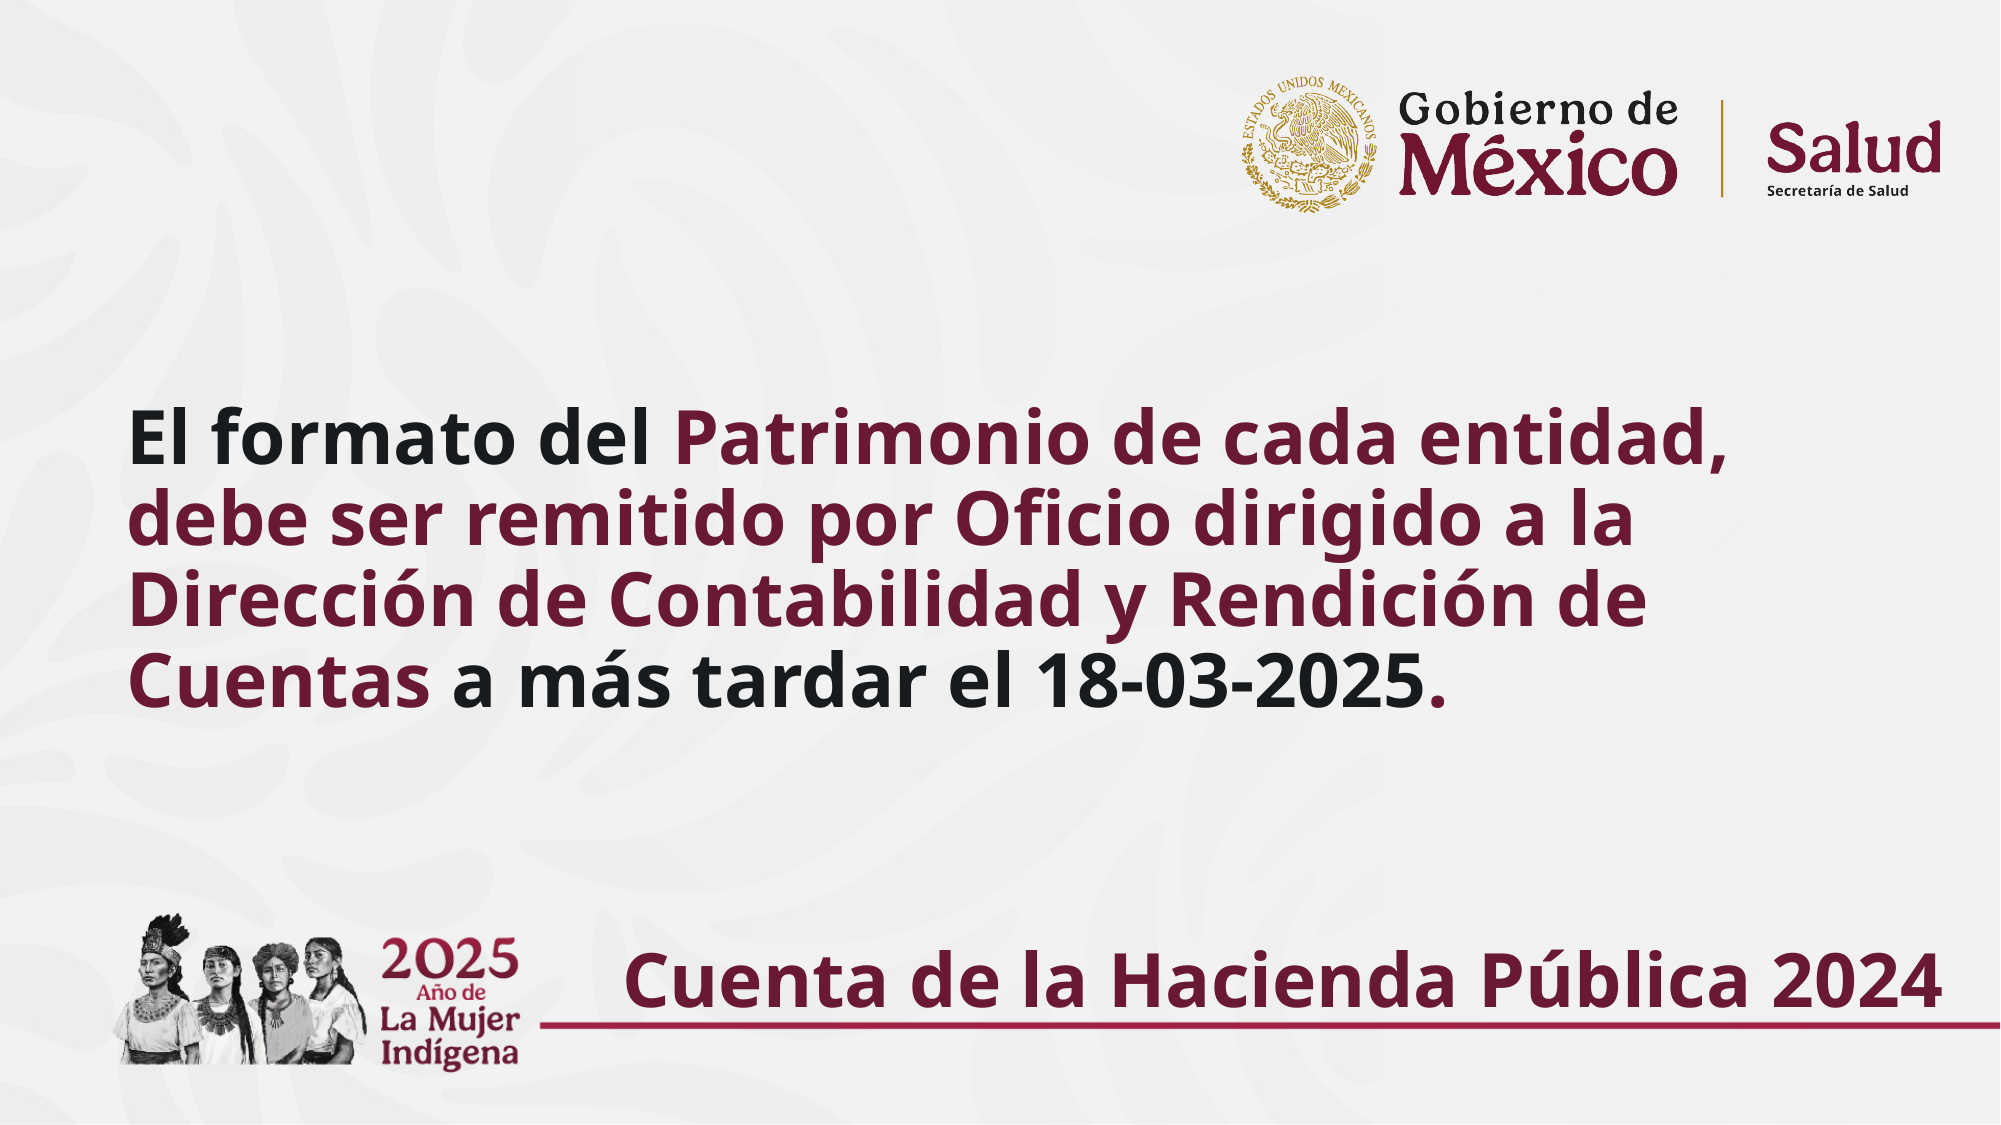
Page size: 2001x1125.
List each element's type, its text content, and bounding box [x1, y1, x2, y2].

title El formato del Patrimonio de cada entidad, debe ser remitido por Oficio dirigido a la Dirección de Contabilidad y Rendición de Cuentas a más tardar el 18-03-2025. [111, 339, 1794, 732]
picture [0, 0, 2001, 1125]
text_box Cuenta de la Hacienda Pública 2024 [607, 692, 2000, 1031]
